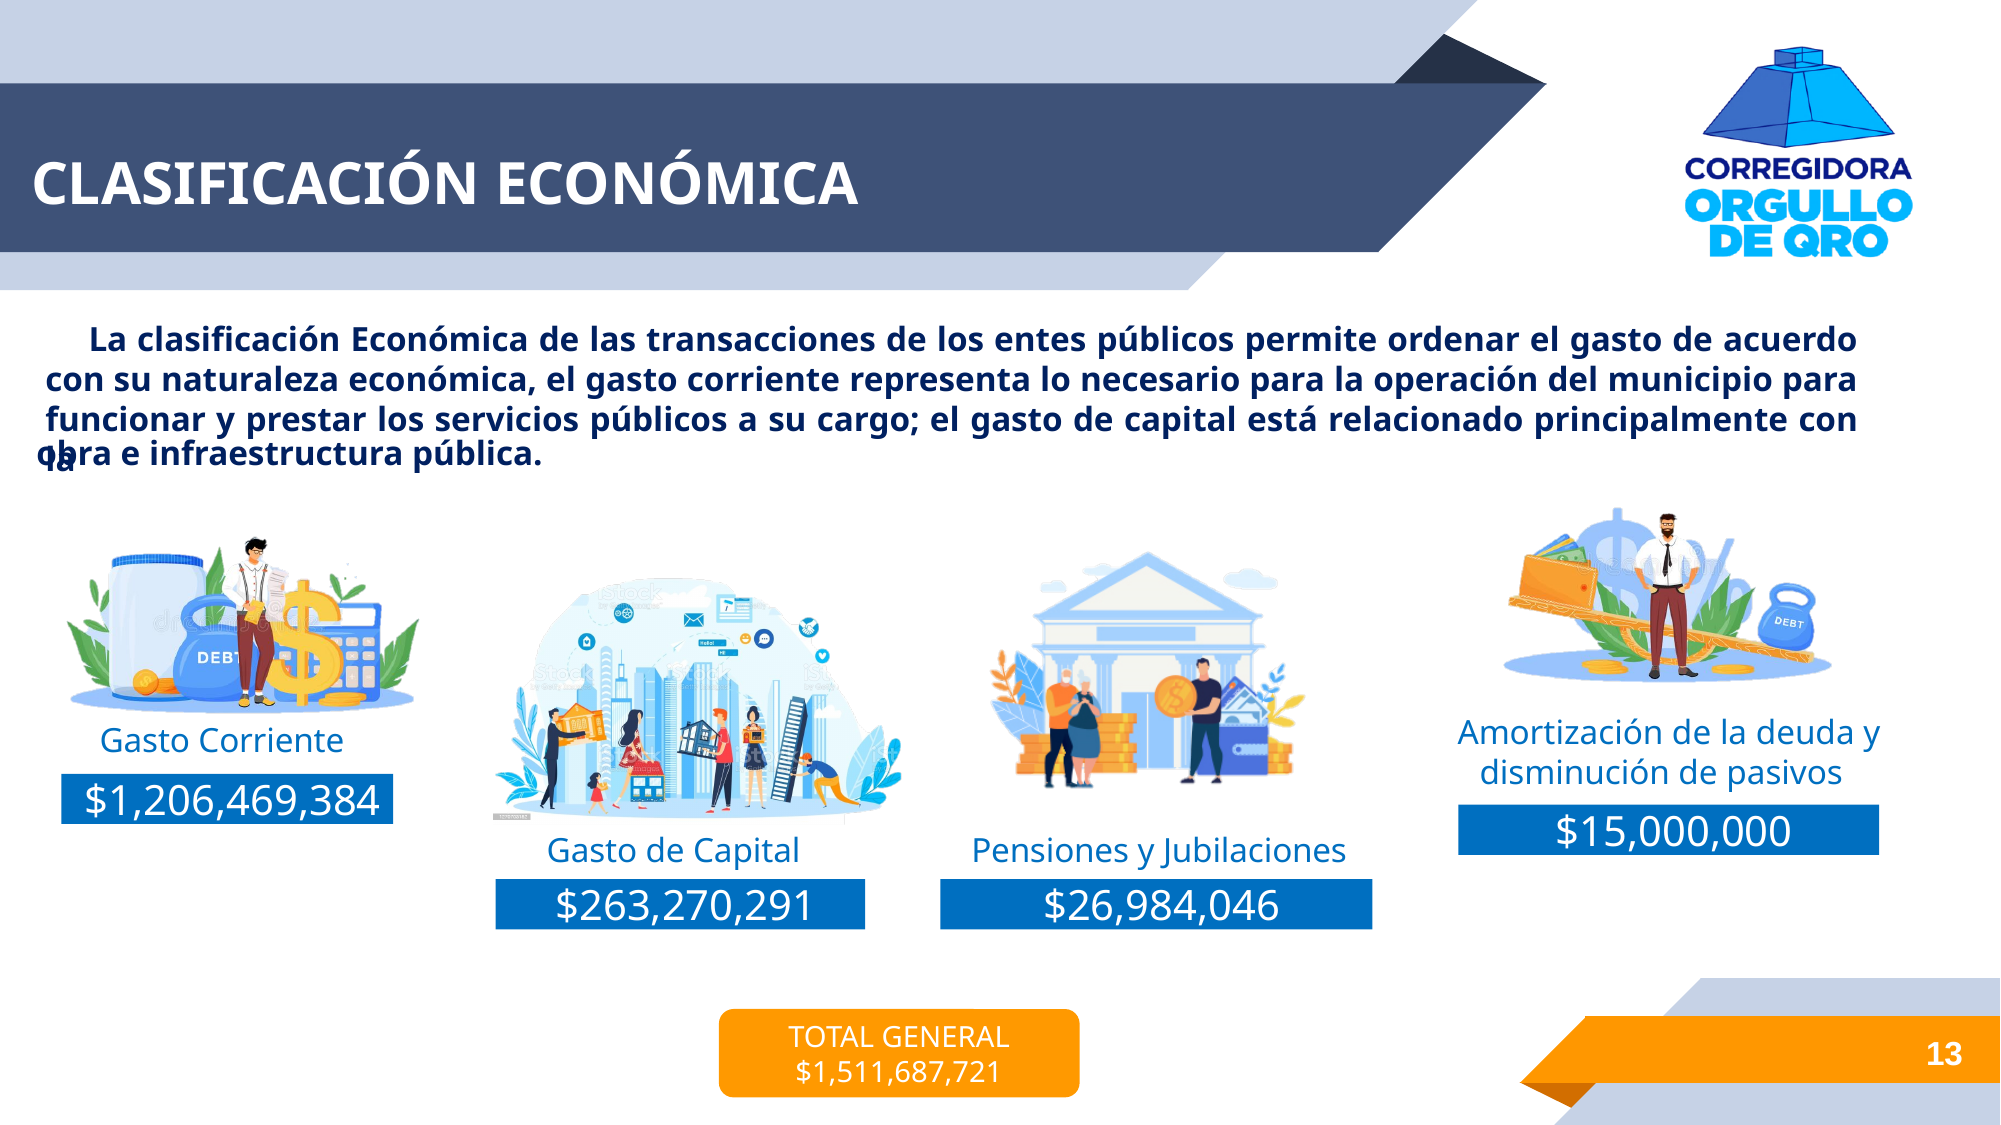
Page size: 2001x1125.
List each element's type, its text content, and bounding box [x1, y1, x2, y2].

picture [1677, 27, 1921, 266]
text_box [940, 539, 1373, 930]
text_box TOTAL GENERAL $1,511,687,721 [716, 1006, 1082, 1100]
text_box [465, 552, 904, 930]
text_box 13 [1914, 1033, 1968, 1073]
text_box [1424, 408, 1898, 912]
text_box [19, 466, 463, 825]
text_box obra e infraestructura pública. [21, 425, 559, 480]
title La La clasificación Económica de las transacciones de los entes públicos permite ordenar el gasto de acuerdo con su naturaleza económica, el gasto corriente representa lo necesario para la operación del municipio para funcionar y prestar los servicios públicos a su cargo; el gasto de capital está relacionado principalmente con la [45, 318, 1861, 480]
text_box CLASIFICACIÓN ECONÓMICA [16, 139, 889, 224]
